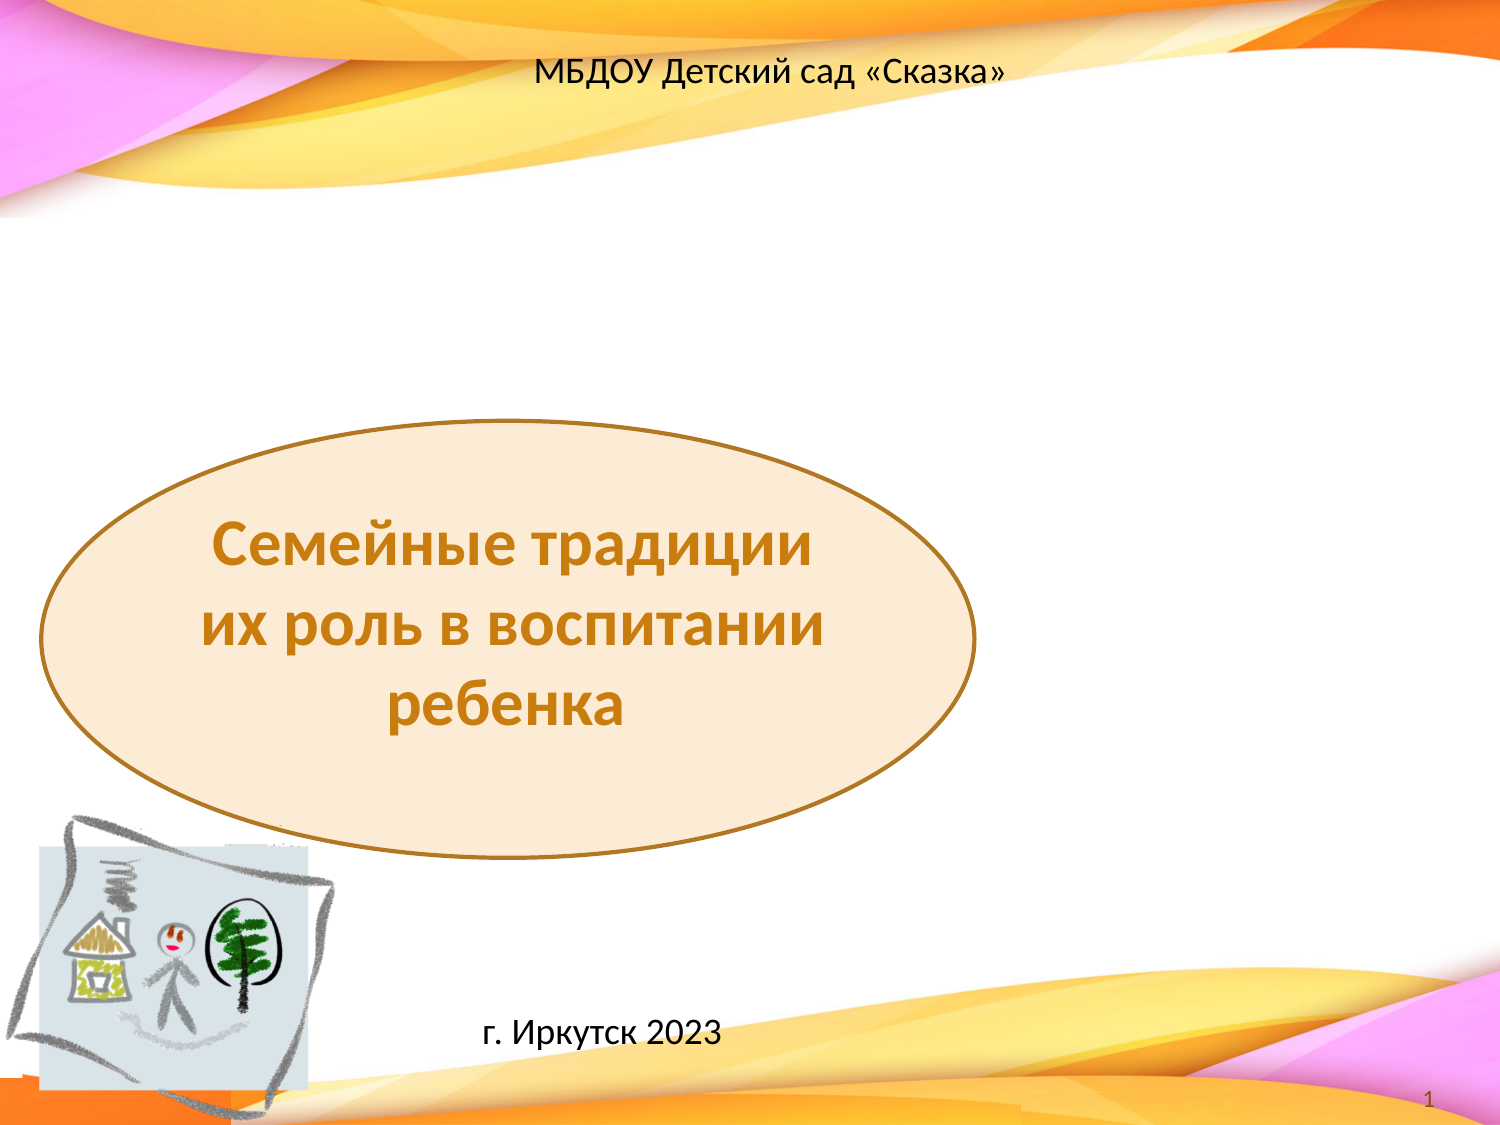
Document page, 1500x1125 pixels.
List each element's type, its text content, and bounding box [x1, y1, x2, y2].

text_box Семейные традиции их роль в воспитании ребенка [171, 491, 857, 747]
picture [0, 0, 1500, 1125]
text_box [39, 418, 977, 860]
text_box МБДОУ Детский сад «Сказка» [292, 38, 1249, 99]
text_box г. Иркутск 2023 [431, 999, 774, 1060]
